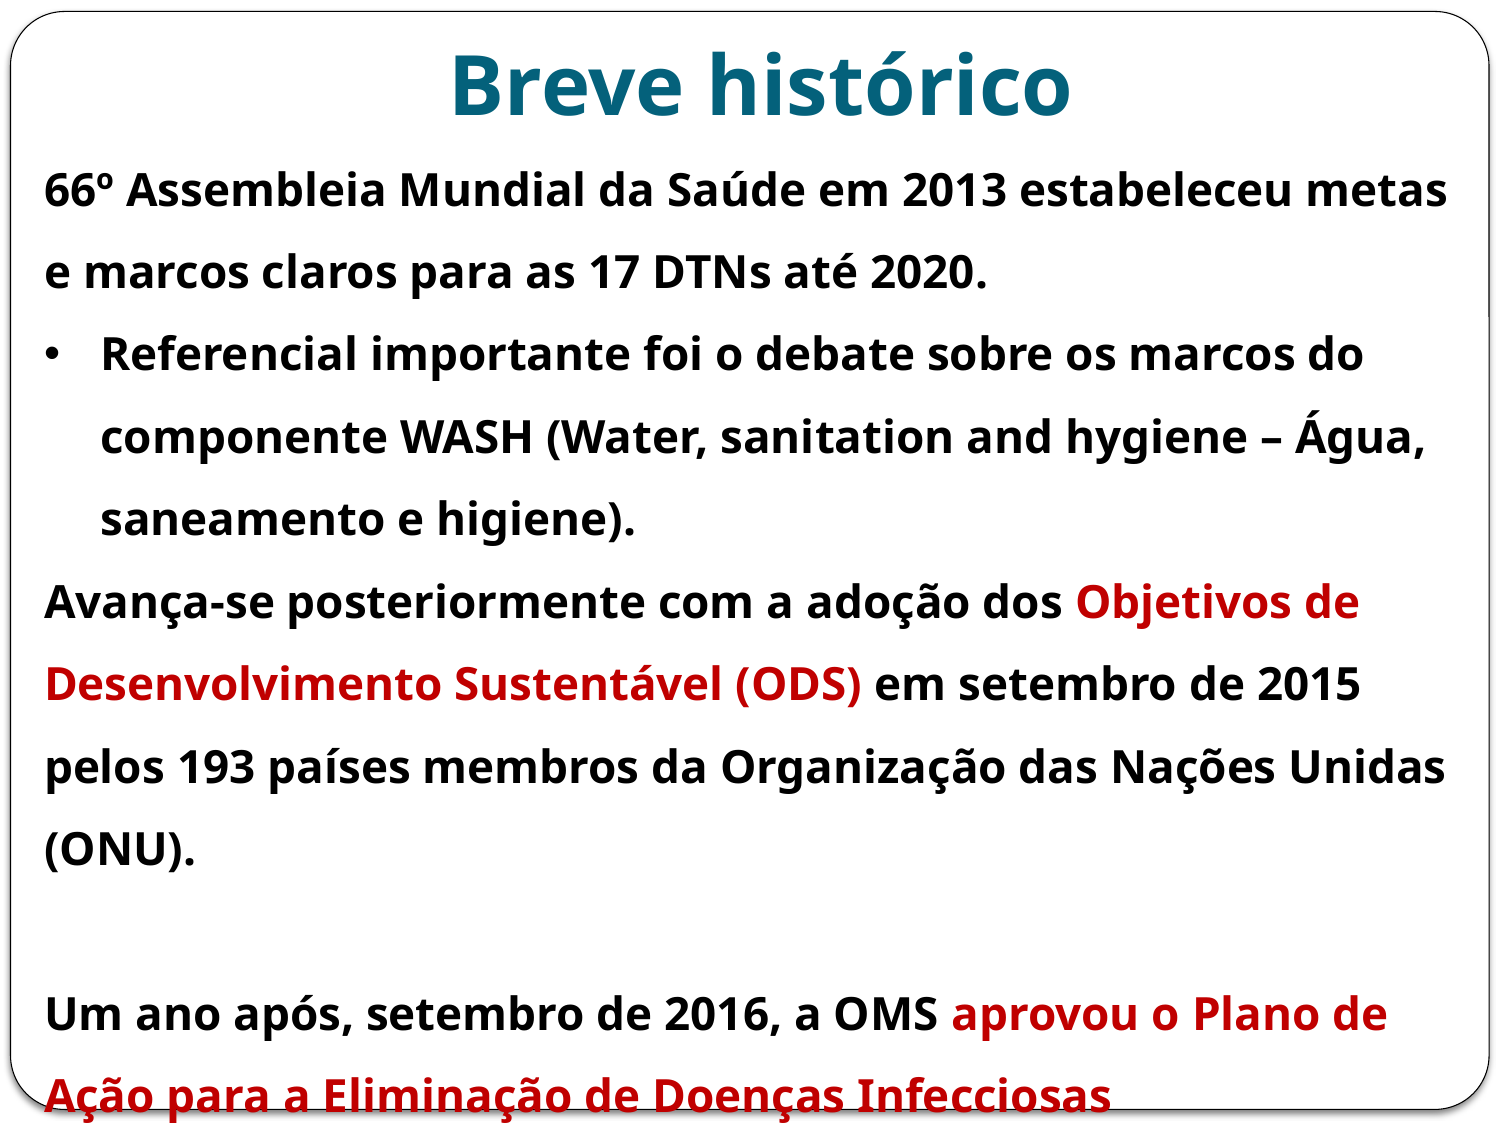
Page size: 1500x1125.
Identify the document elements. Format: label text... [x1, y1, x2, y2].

title Breve histórico [123, 0, 1399, 148]
text_box 66º Assembleia Mundial da Saúde em 2013 estabeleceu metas e marcos claros para as 17 DTNs até 2020. Referencial importante foi o debate sobre os marcos do componente WASH (Water, sanitation and hygiene – Água, saneamento e higiene). Avança-se posteriormente com a adoção dos Objetivos de Desenvolvimento Sustentável (ODS) em setembro de 2015 pelos 193 países membros da Organização das Nações Unidas (ONU). Um ano após, setembro de 2016, a OMS aprovou o Plano de Ação para a Eliminação de Doenças Infecciosas Negligenciadas e Ações Pós Eliminação 2016-2022. [29, 125, 1471, 1125]
